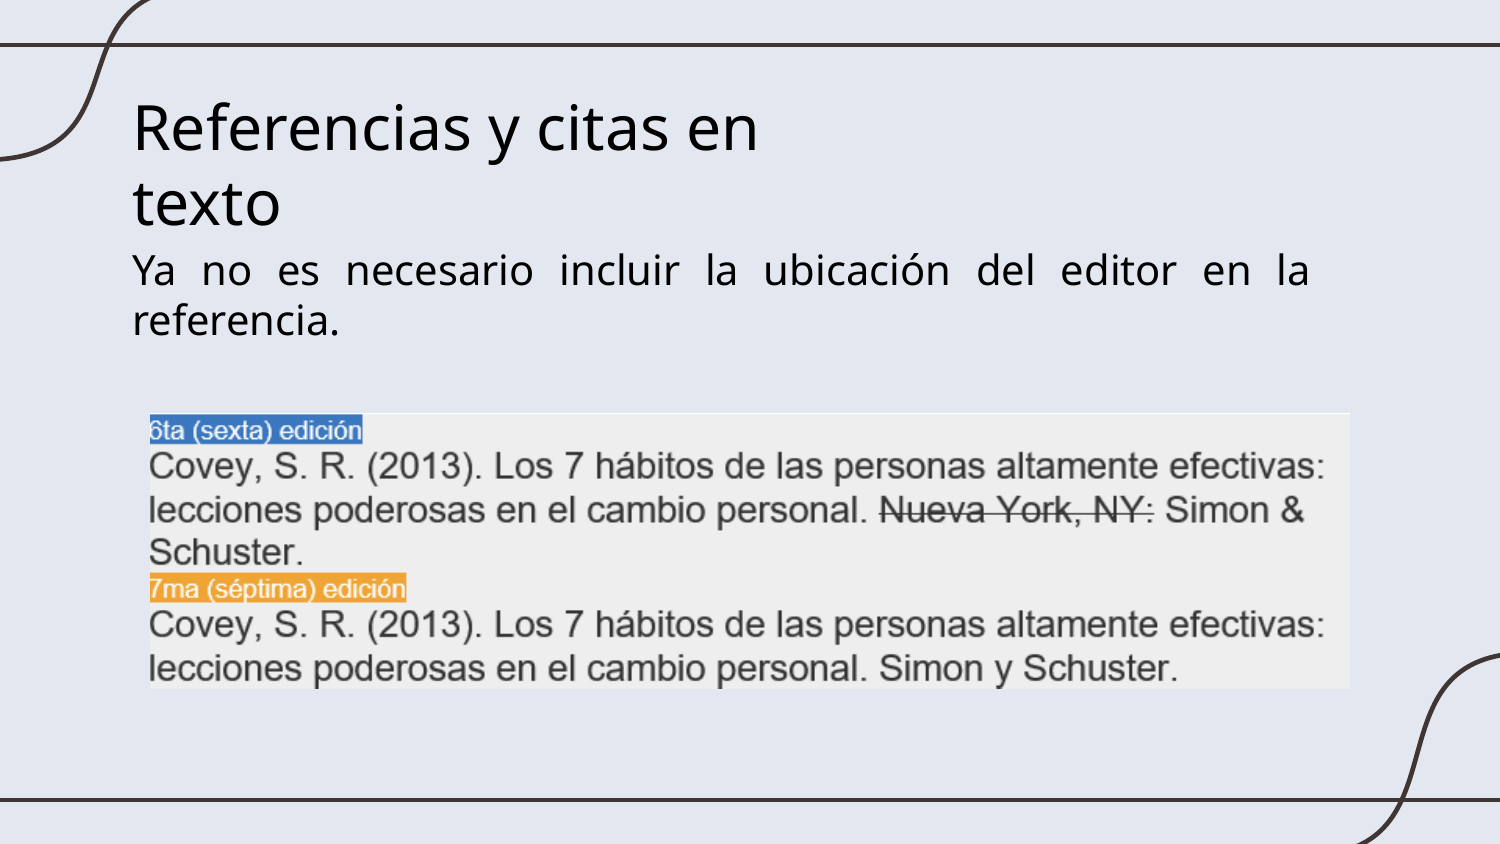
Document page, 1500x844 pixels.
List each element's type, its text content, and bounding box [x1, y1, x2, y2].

picture [150, 413, 1350, 689]
title Referencias y citas en texto [116, 72, 890, 167]
subtitle Ya no es necesario incluir la ubicación del editor en la referencia. [116, 228, 1327, 293]
